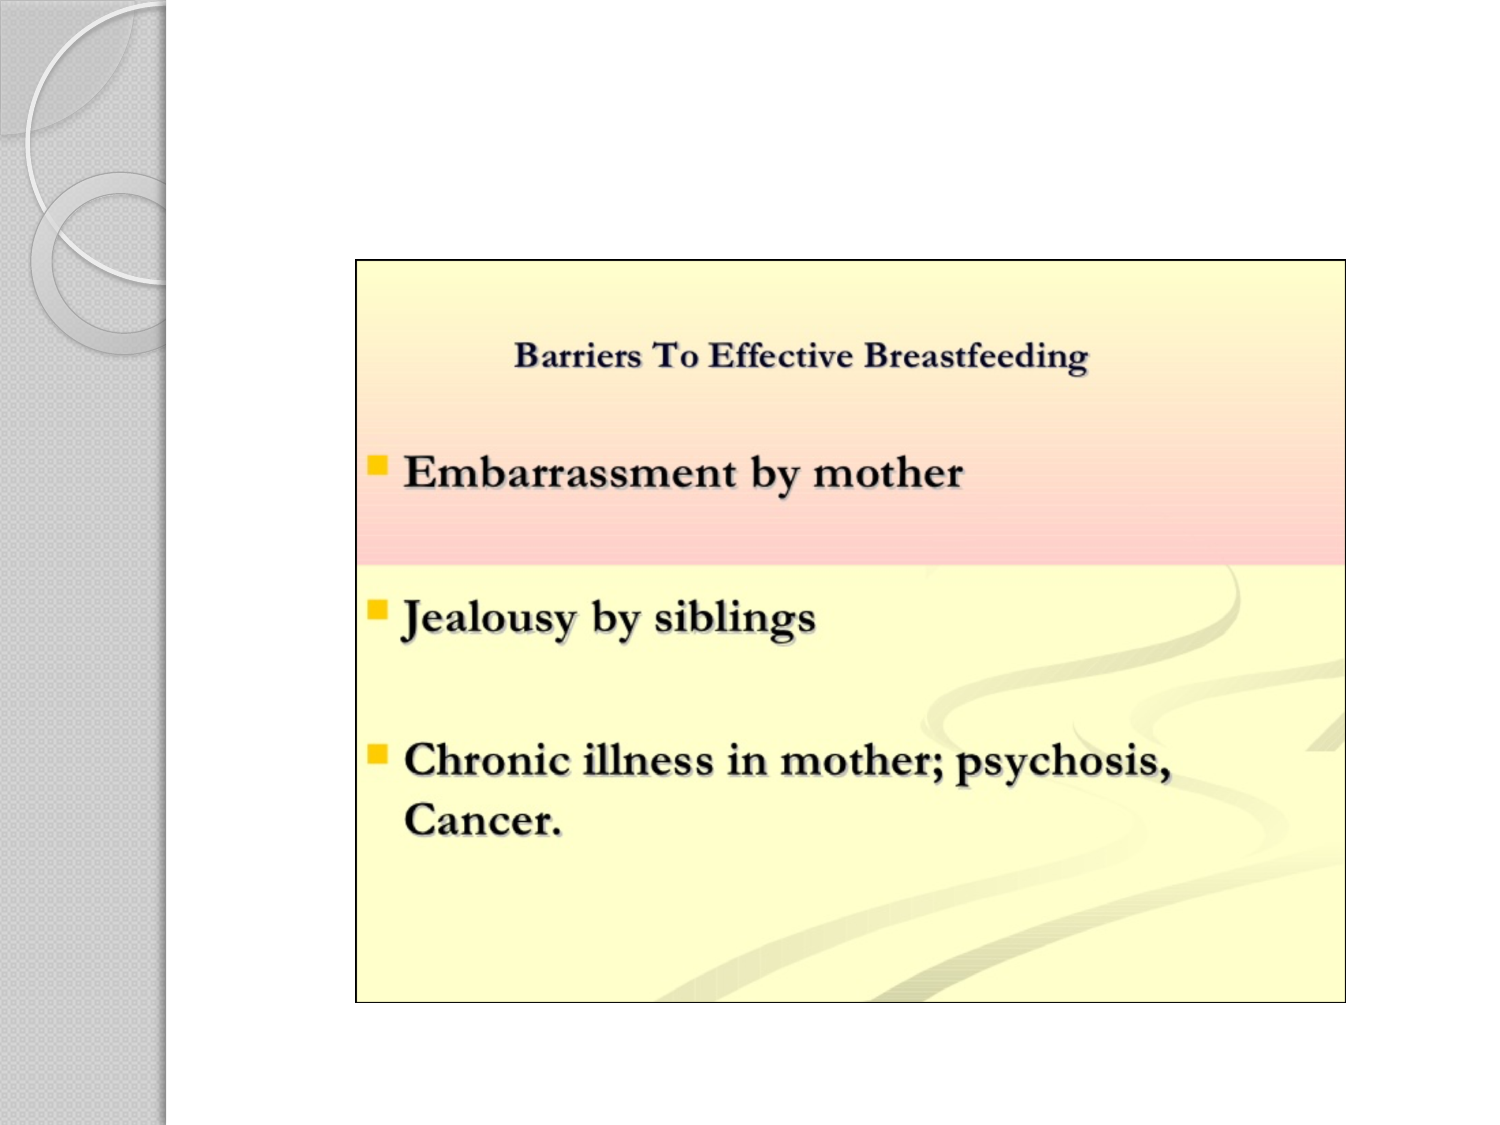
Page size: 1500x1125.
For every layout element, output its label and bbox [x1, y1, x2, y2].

list [354, 259, 1347, 1004]
